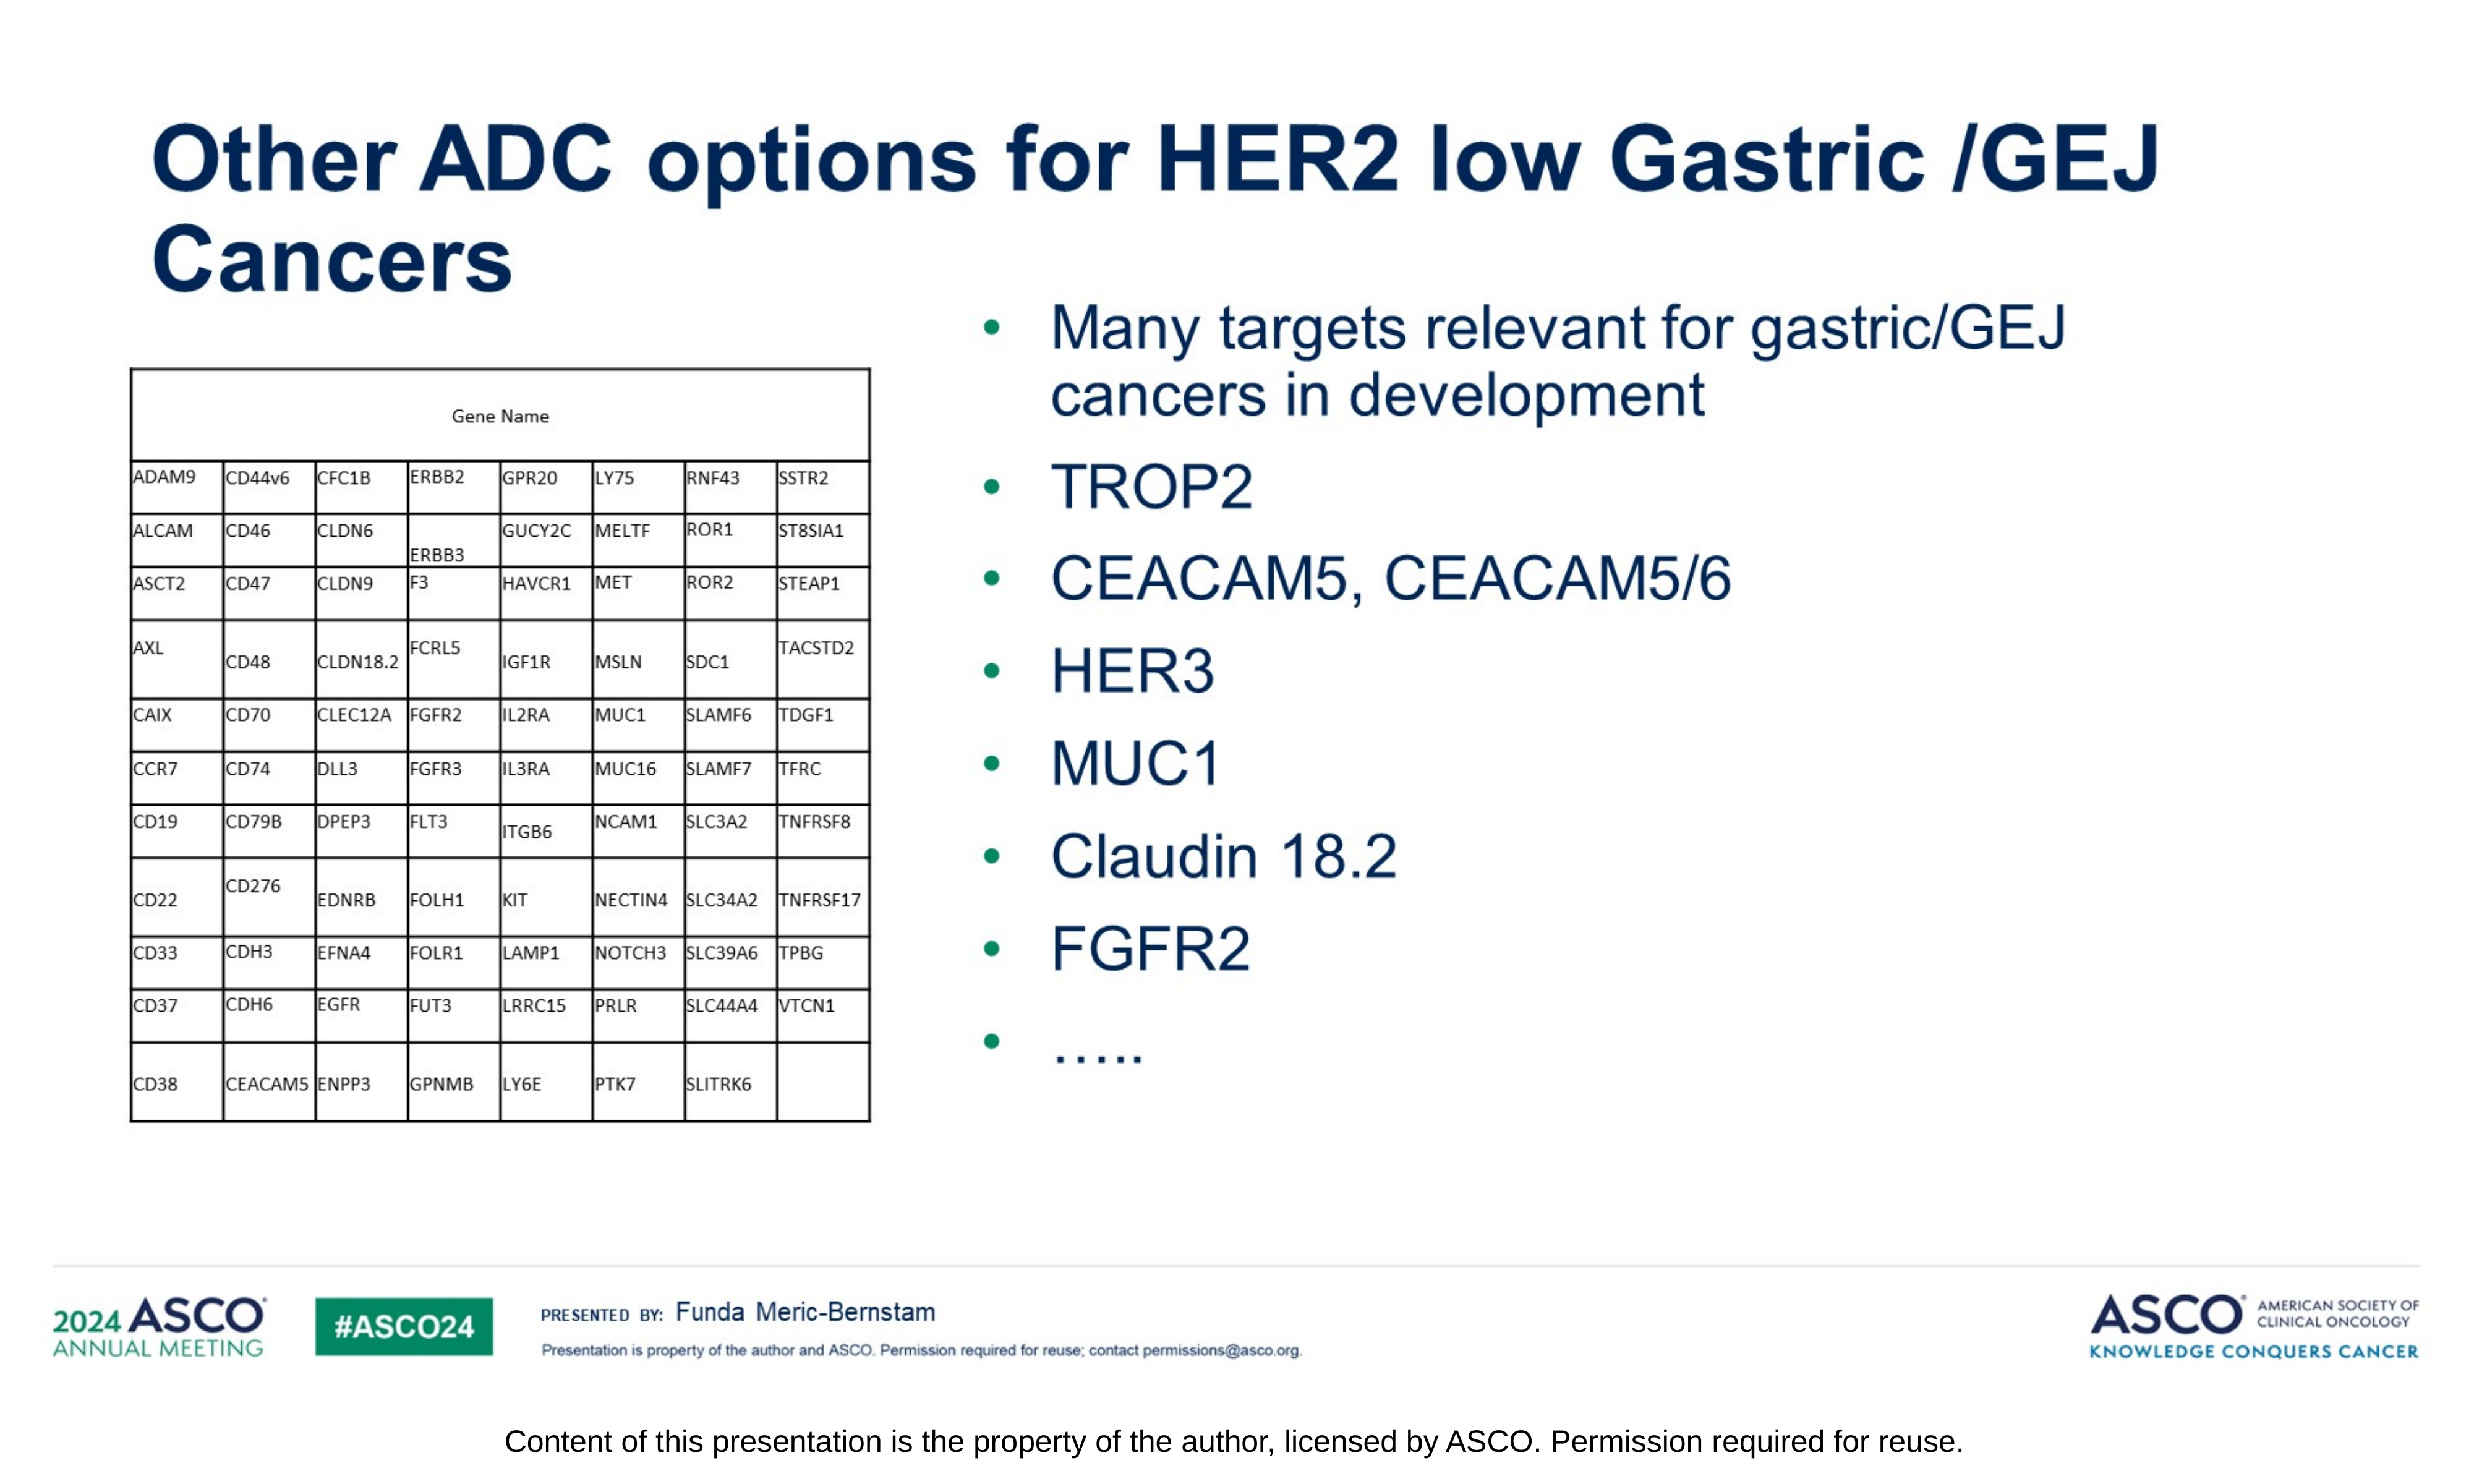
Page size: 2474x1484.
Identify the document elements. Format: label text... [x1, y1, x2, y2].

picture [2, 0, 2472, 1389]
text_box Content of this presentation is the property of the author, licensed by ASCO. Permission required for reuse. [0, 1399, 2474, 1477]
